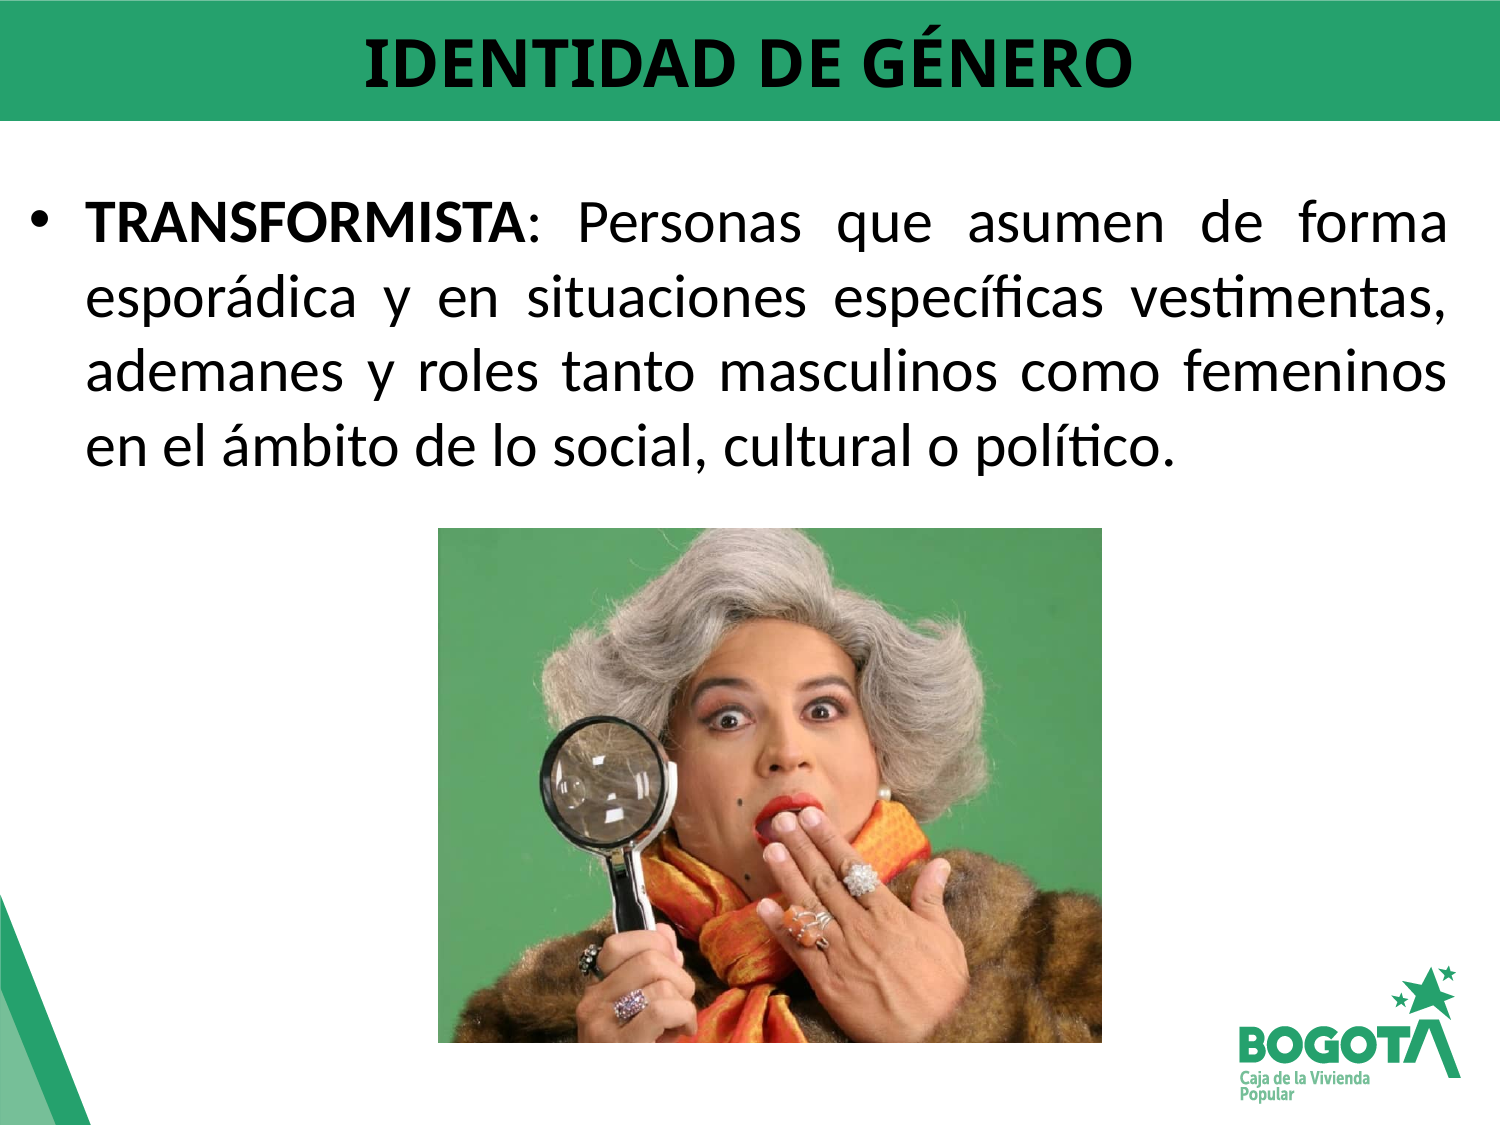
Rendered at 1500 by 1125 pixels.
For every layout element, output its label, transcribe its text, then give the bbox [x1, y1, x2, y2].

list TRANSFORMISTA: Personas que asumen de forma esporádica y en situaciones específicas vestimentas, ademanes y roles tanto masculinos como femeninos en el ámbito de lo social, cultural o político. [13, 173, 1465, 492]
text_box IDENTIDAD DE GÉNERO [0, 0, 1500, 121]
picture [0, 121, 1500, 1125]
